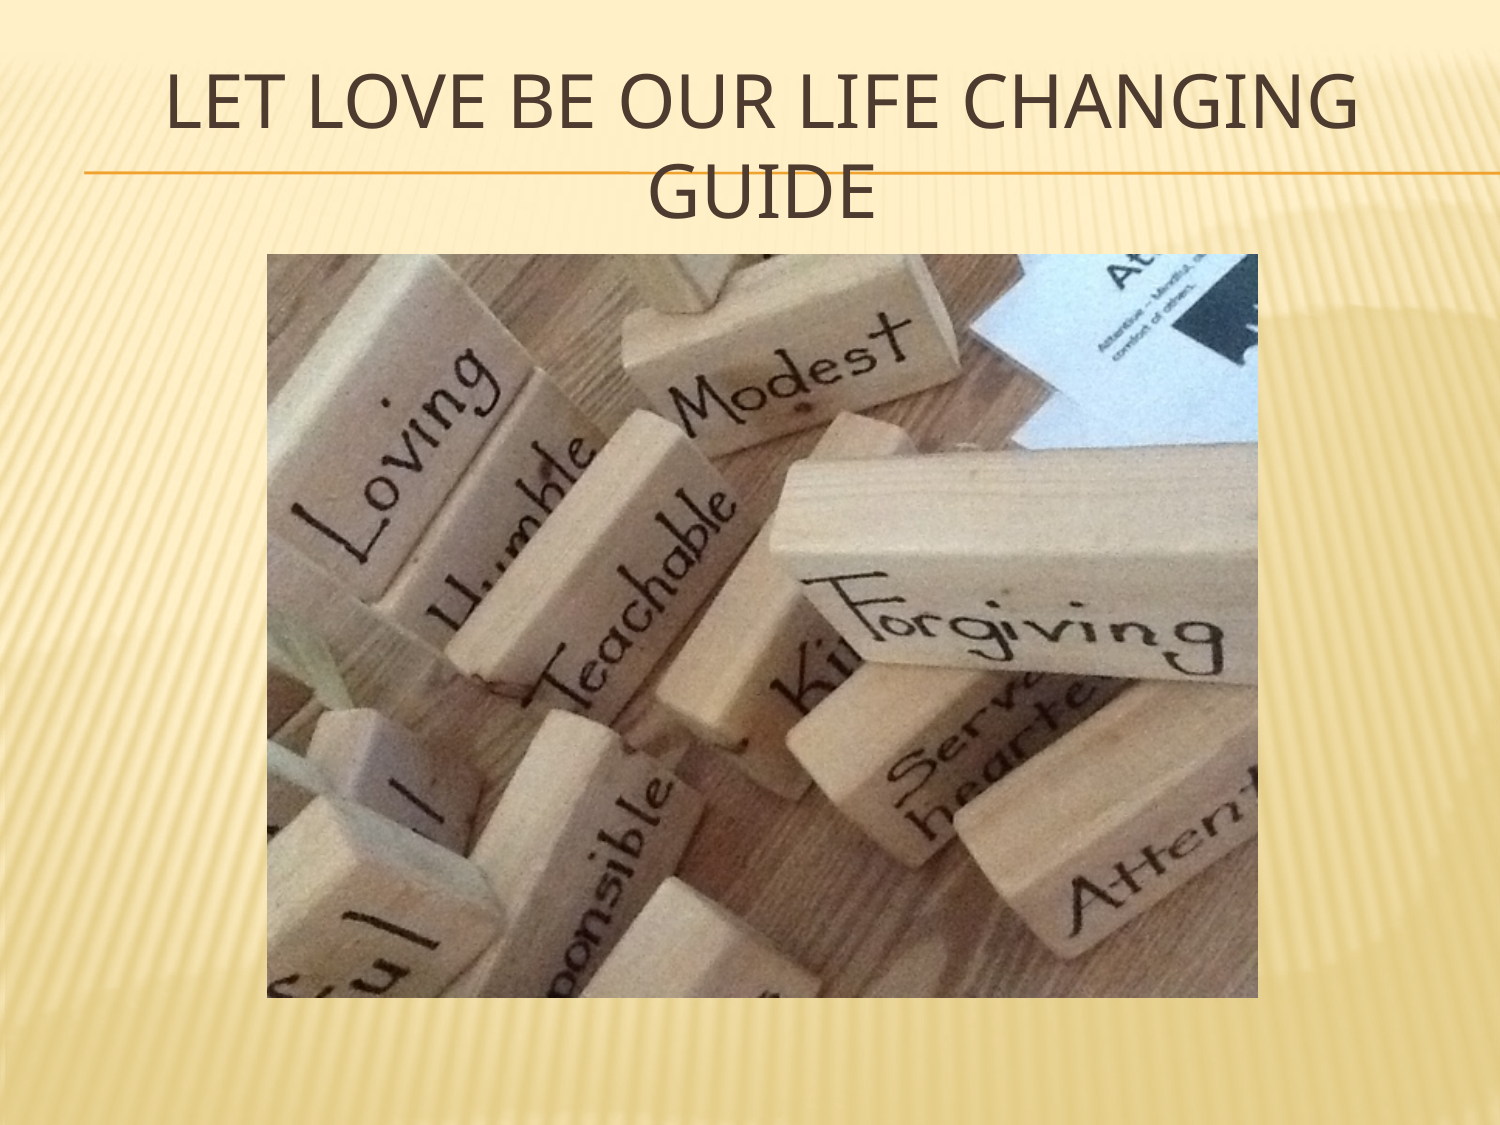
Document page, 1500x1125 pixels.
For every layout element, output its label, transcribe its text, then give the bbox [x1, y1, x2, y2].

title LET LOVE BE OUR life changing GUIDE [50, 75, 1475, 213]
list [267, 254, 1258, 998]
